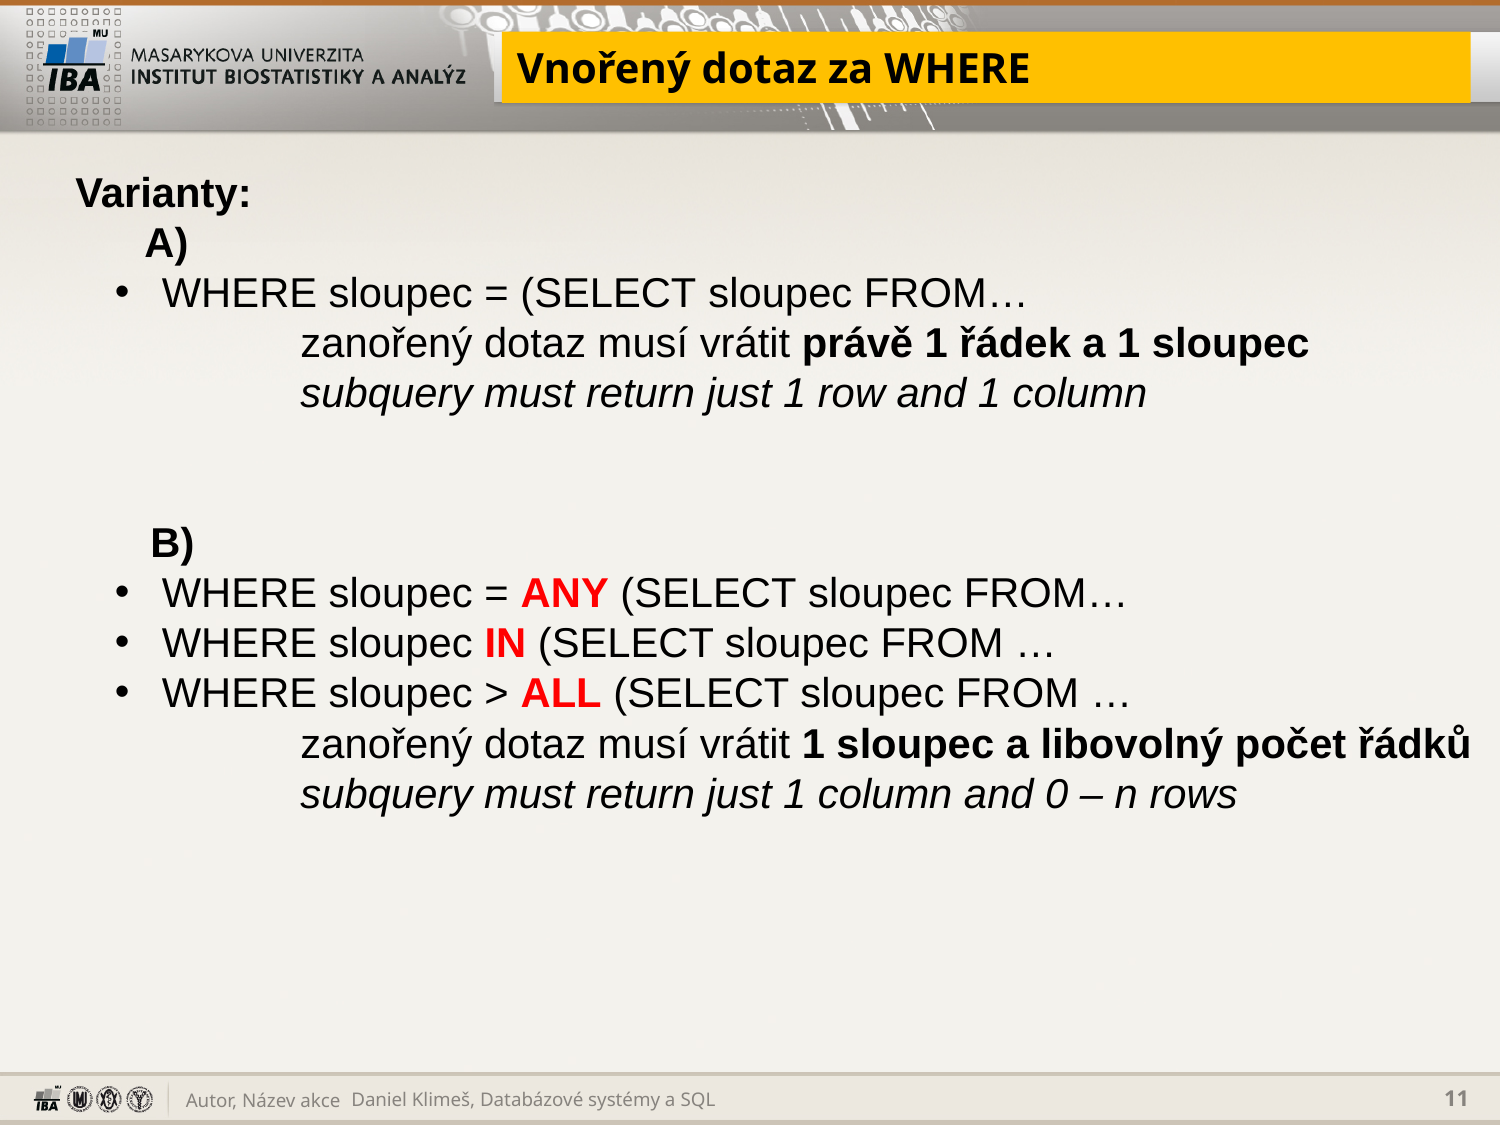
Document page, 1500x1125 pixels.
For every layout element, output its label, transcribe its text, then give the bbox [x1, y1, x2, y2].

slide_number 11 [1340, 1080, 1485, 1118]
footer Daniel Klimeš, Databázové systémy a SQL [336, 1079, 1341, 1124]
text_box Varianty: A) WHERE sloupec = (SELECT sloupec FROM… zanořený dotaz musí vrátit právě 1 řádek a 1 sloupec subquery must return just 1 row and 1 column B) WHERE sloupec = ANY (SELECT sloupec FROM… WHERE sloupec IN (SELECT sloupec FROM … WHERE sloupec > ALL (SELECT sloupec FROM … zanořený dotaz musí vrátit 1 sloupec a libovolný počet řádků subquery must return just 1 column and 0 – n rows [60, 158, 1499, 874]
title Vnořený dotaz za WHERE [501, 31, 1471, 104]
picture [0, 0, 1500, 1125]
